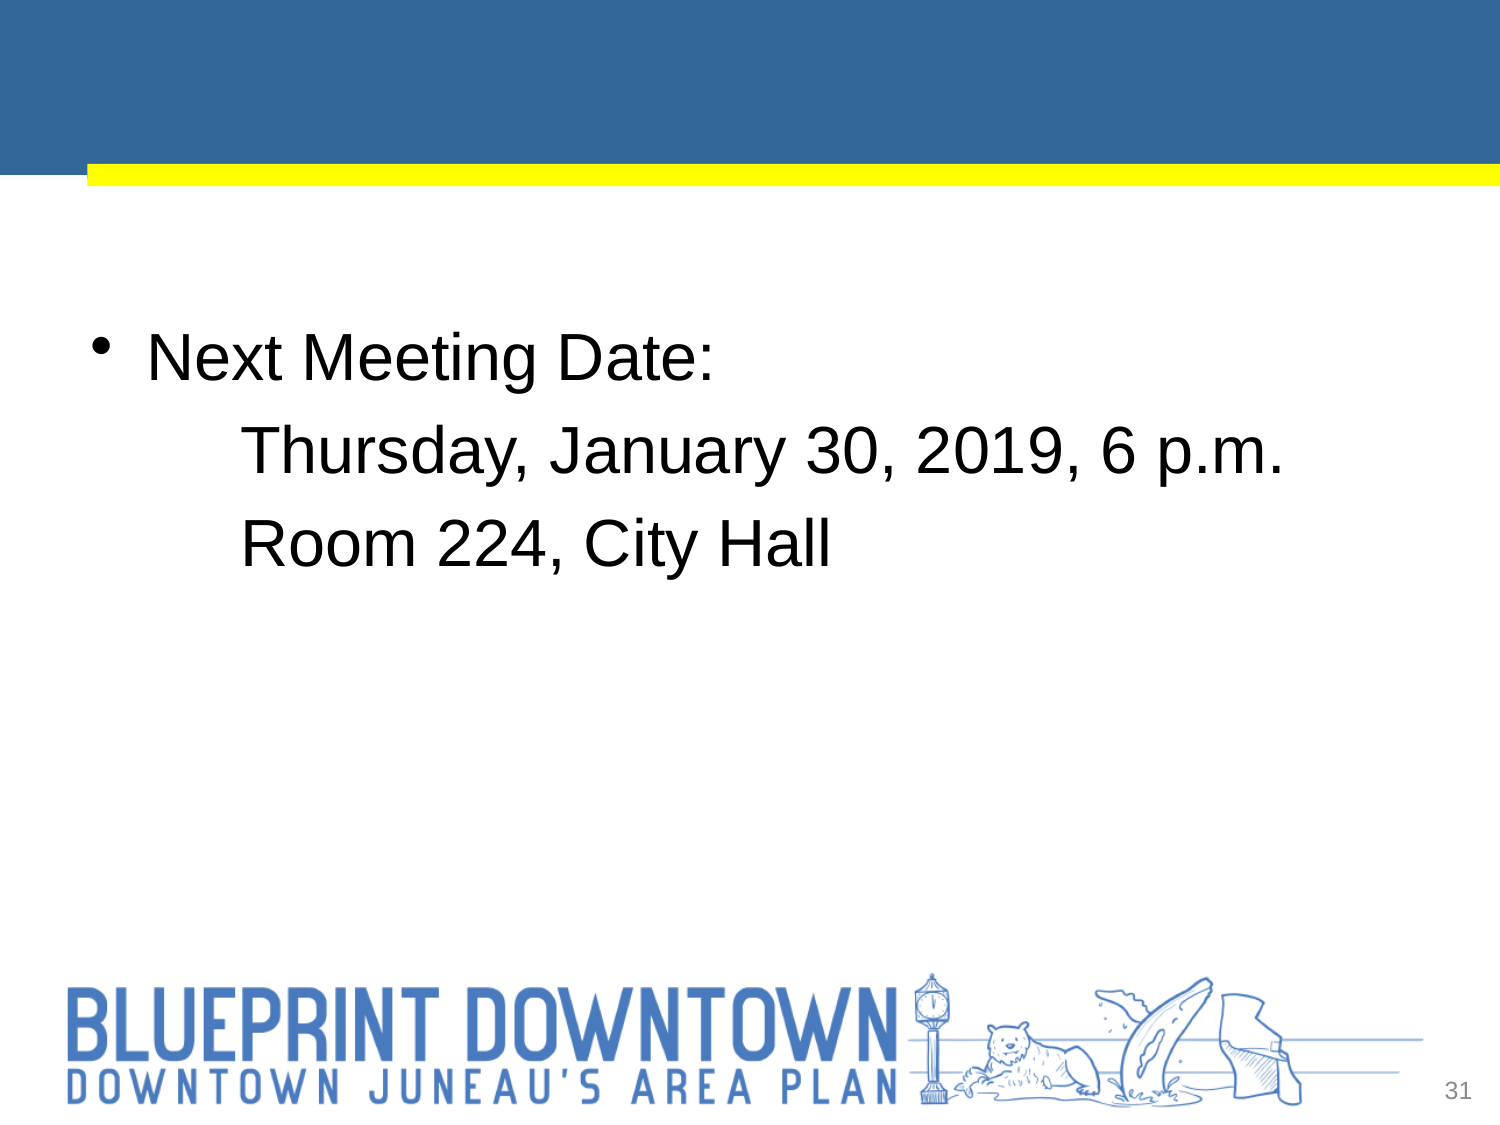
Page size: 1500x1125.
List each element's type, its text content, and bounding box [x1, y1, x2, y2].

slide_number 31 [1412, 1059, 1488, 1120]
list Next Meeting Date: Thursday, January 30, 2019, 6 p.m. Room 224, City Hall [75, 212, 1425, 963]
picture [62, 970, 1425, 1109]
